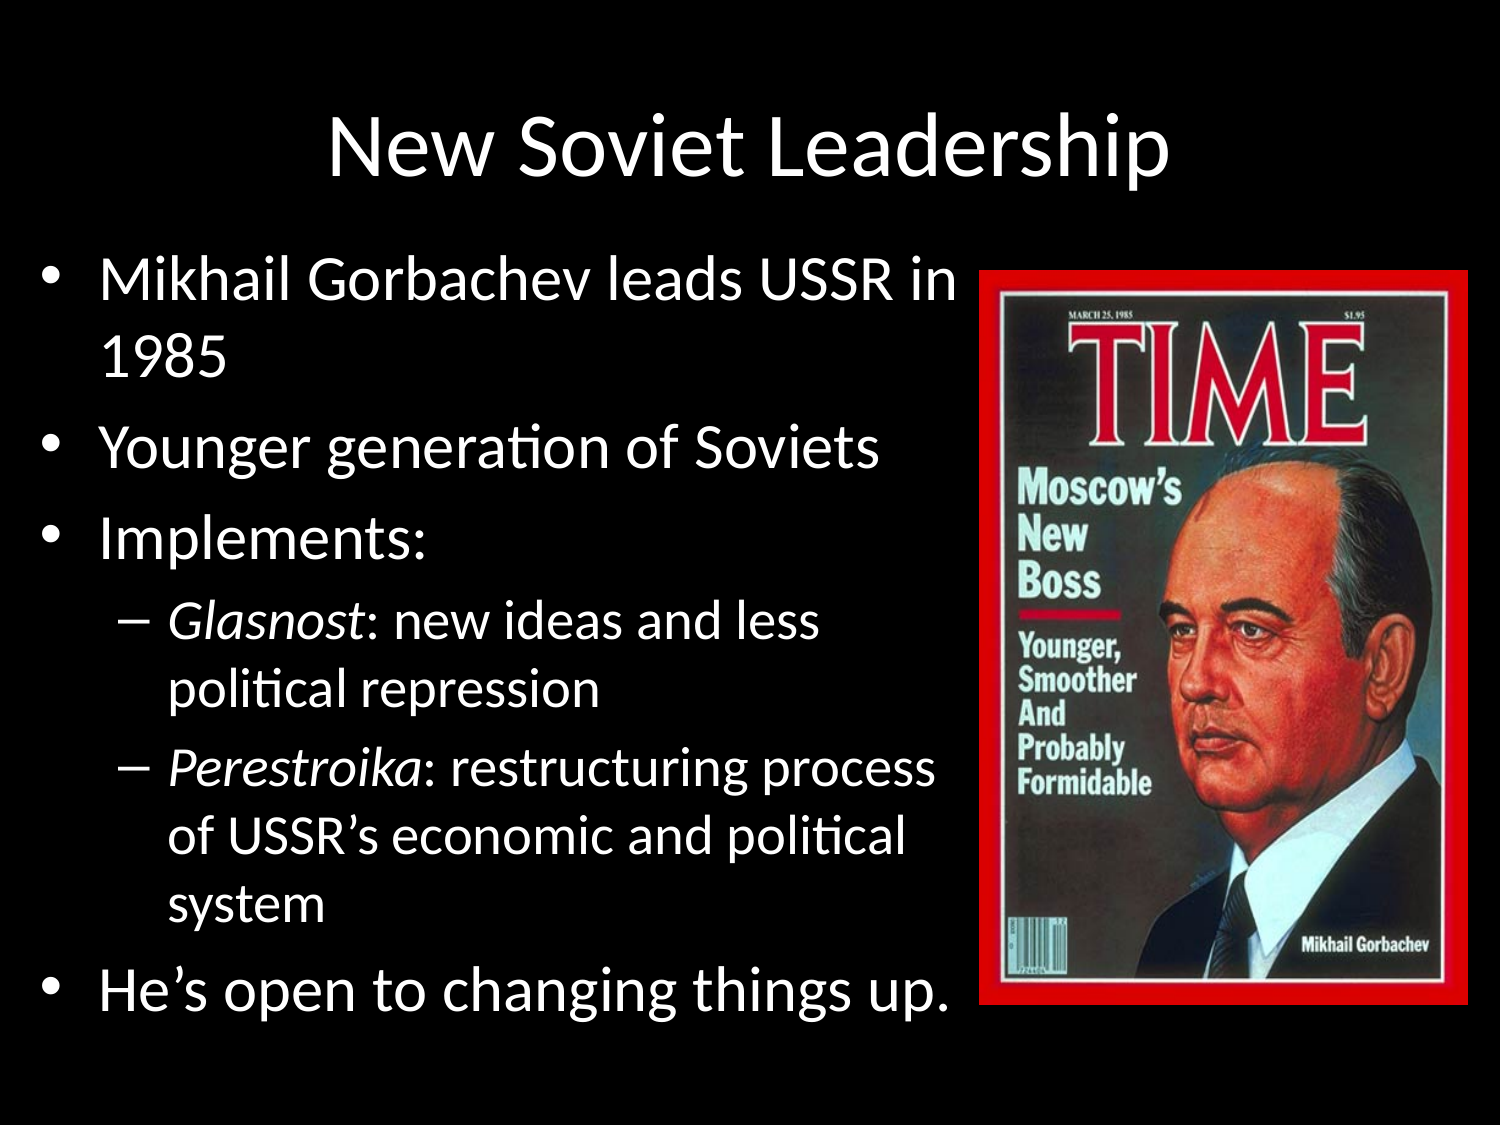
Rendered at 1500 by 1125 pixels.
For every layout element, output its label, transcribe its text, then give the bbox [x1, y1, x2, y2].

picture [978, 269, 1468, 1006]
list Mikhail Gorbachev leads USSR in 1985 Younger generation of Soviets Implements: Glasnost: new ideas and less political repression Perestroika: restructuring process of USSR’s economic and political system He’s open to changing things up. [24, 228, 980, 1048]
title New Soviet Leadership [75, 50, 1425, 228]
